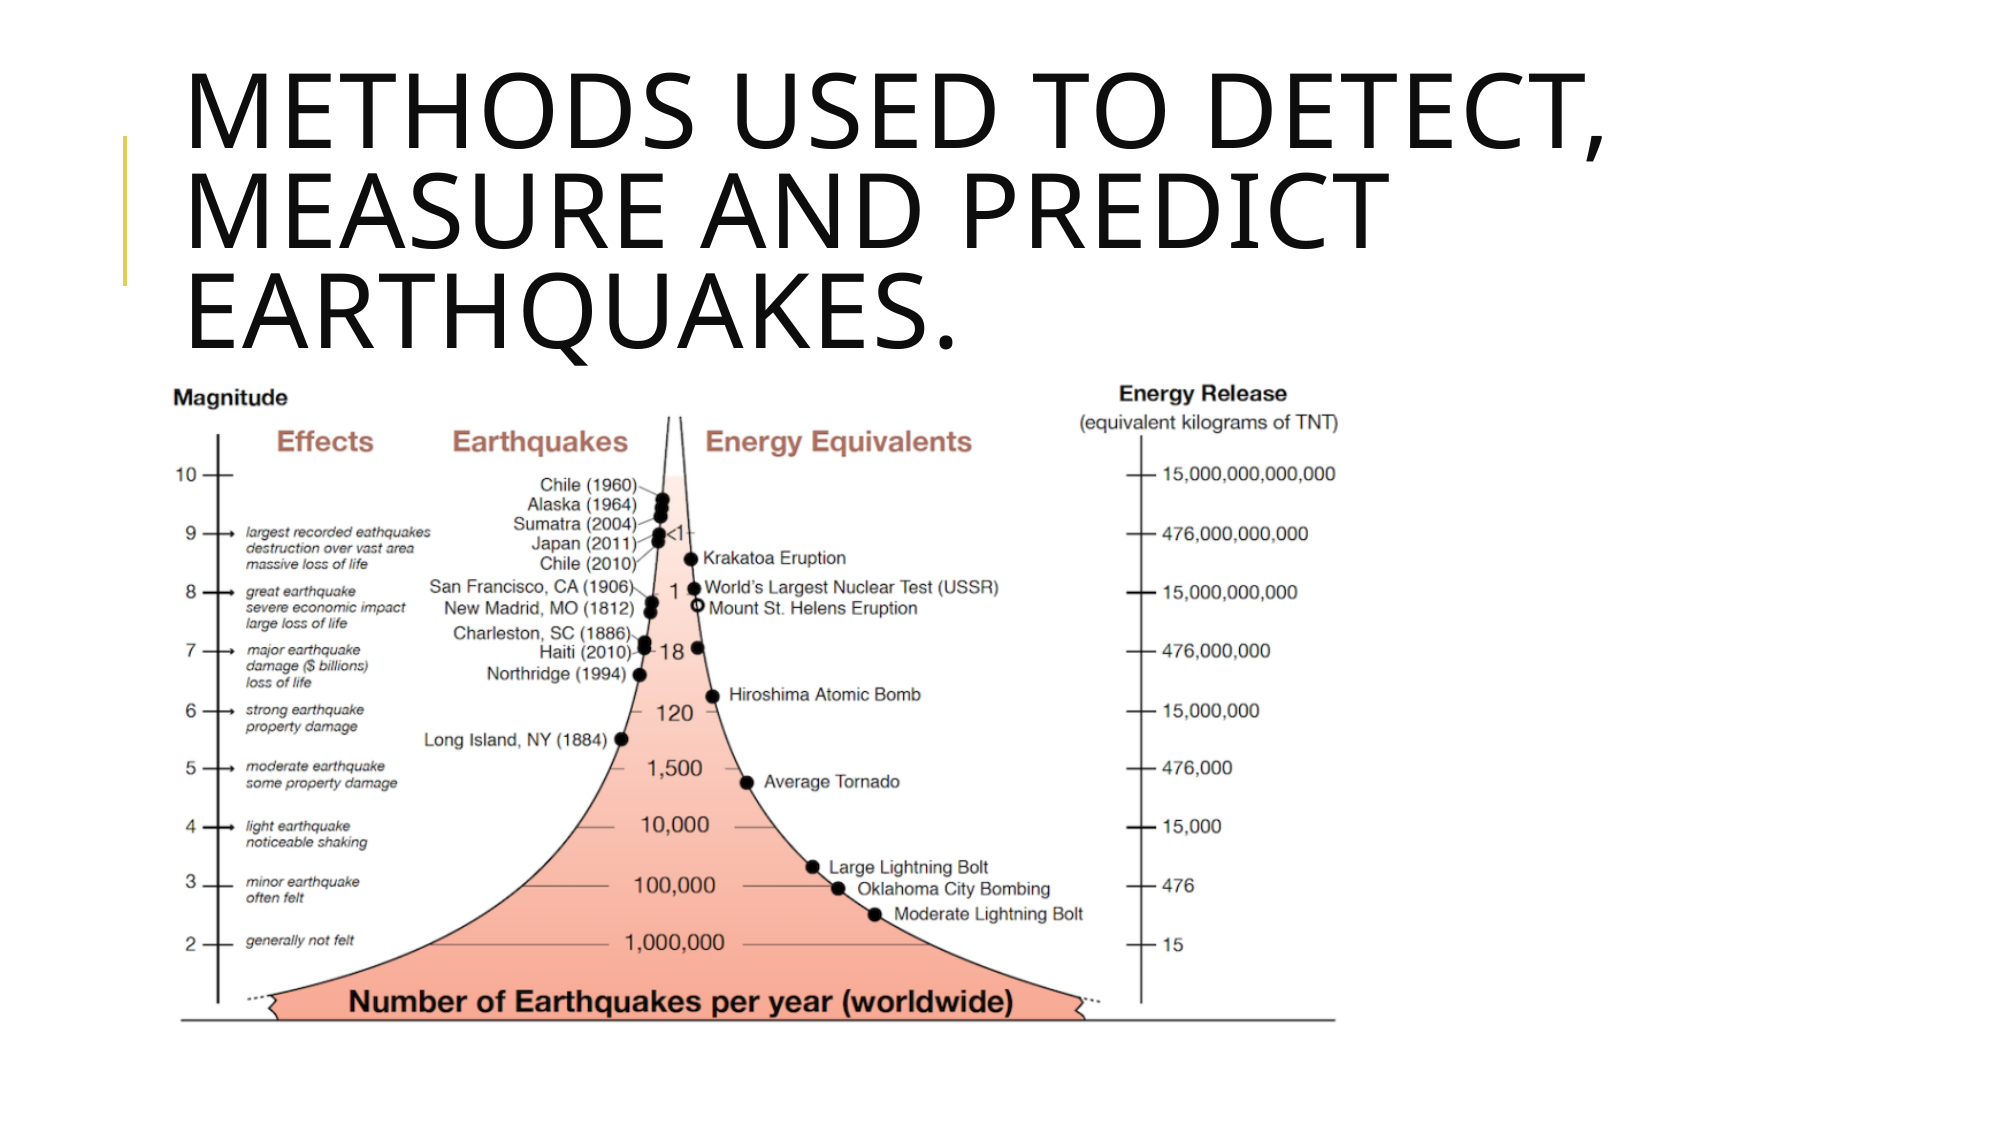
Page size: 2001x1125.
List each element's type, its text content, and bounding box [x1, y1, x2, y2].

title Methods used to detect, measure and predict earthquakes. [168, 96, 1763, 342]
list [167, 372, 1346, 1033]
